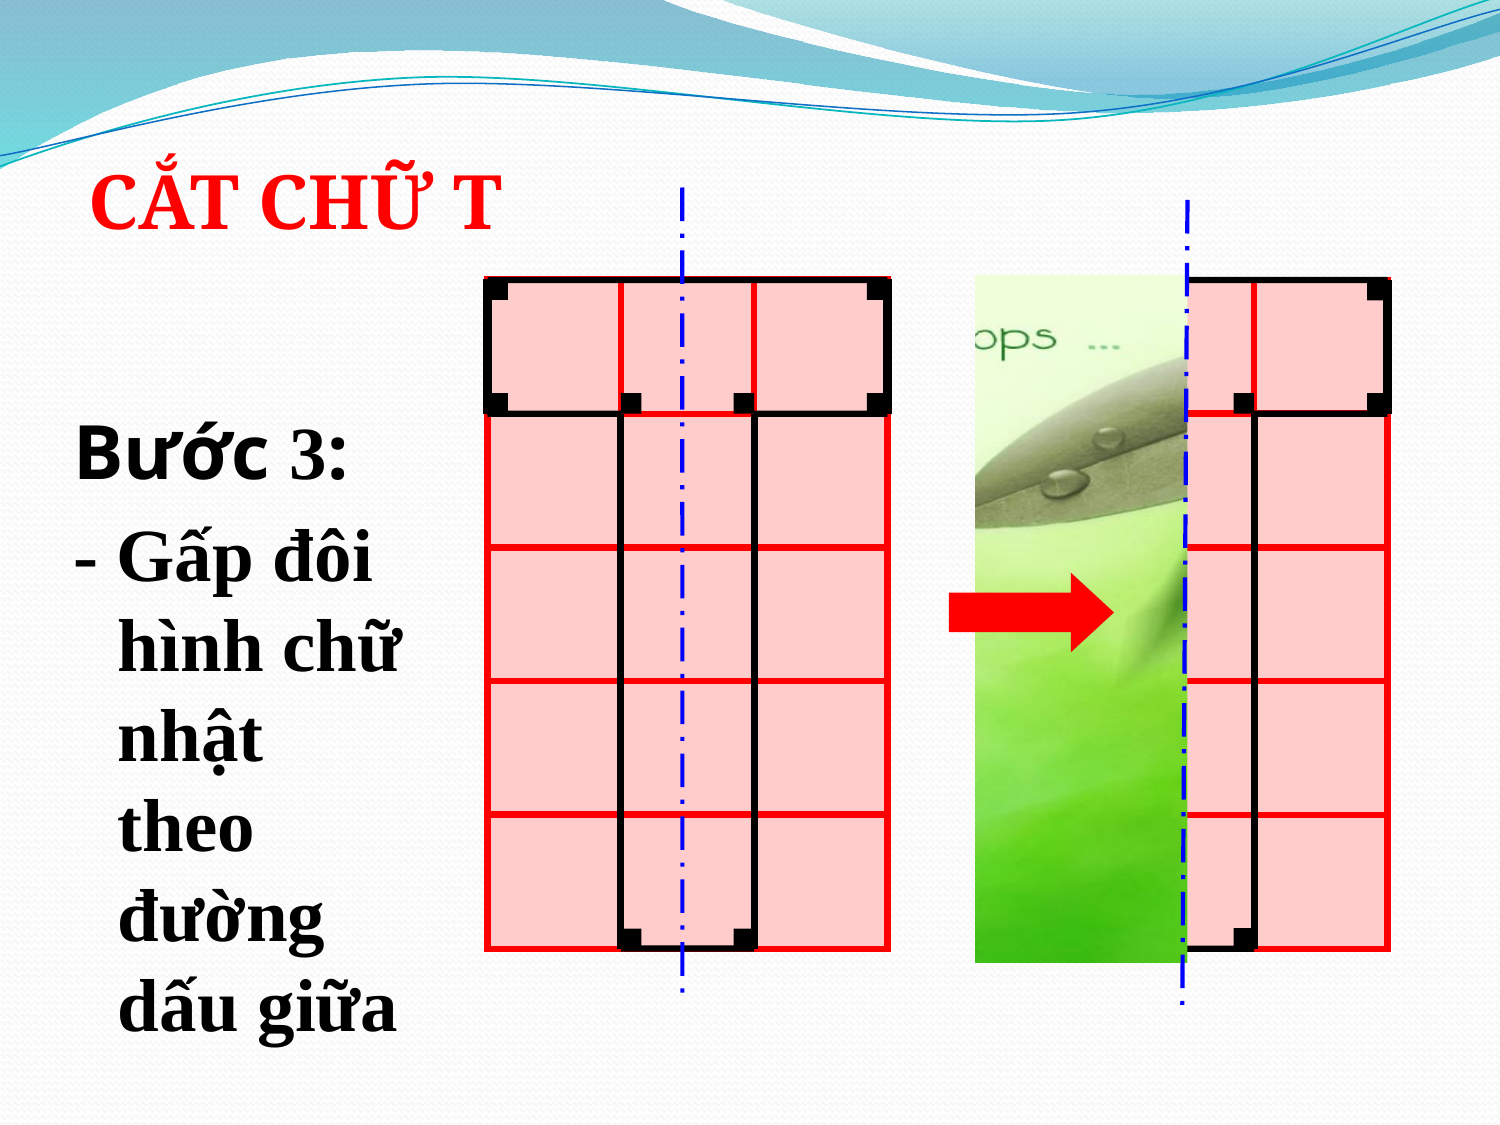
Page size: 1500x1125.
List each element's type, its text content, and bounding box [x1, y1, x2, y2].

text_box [974, 199, 1388, 1013]
text_box [949, 593, 968, 632]
text_box Bước 3: - Gấp đôi hình chữ nhật theo đường dấu giữa [58, 397, 434, 498]
table_cell [481, 190, 487, 253]
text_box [487, 187, 888, 1001]
table_cell [968, 593, 972, 632]
text_box CẮT CHỮ T [58, 147, 534, 253]
